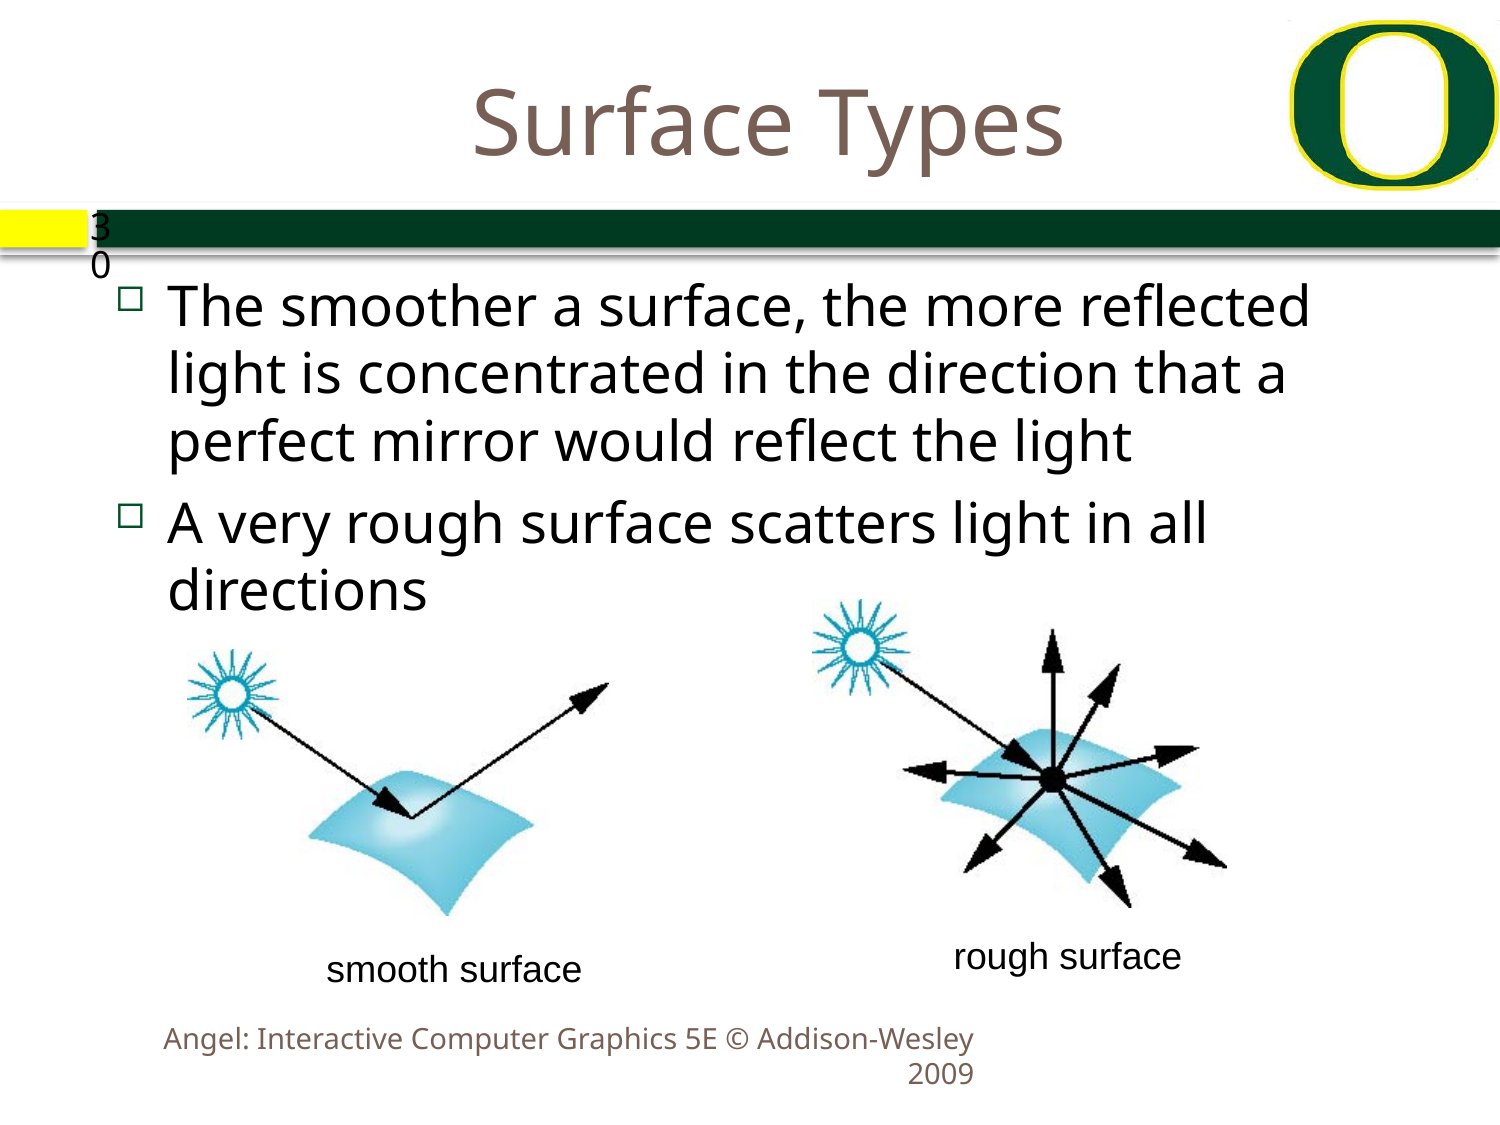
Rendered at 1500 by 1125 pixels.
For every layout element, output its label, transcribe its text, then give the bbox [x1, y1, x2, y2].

footer Angel: Interactive Computer Graphics 5E © Addison-Wesley 2009 [99, 1025, 990, 1085]
text_box smooth surface [311, 937, 598, 997]
picture [187, 649, 610, 917]
text_box rough surface [938, 924, 1198, 985]
title Surface Types [100, 37, 1438, 200]
picture [1287, 20, 1500, 191]
slide_number 30 [0, 208, 88, 249]
list The smoother a surface, the more reflected light is concentrated in the direction that a perfect mirror would reflect the light A very rough surface scatters light in all directions [100, 262, 1438, 1005]
picture [812, 599, 1227, 909]
